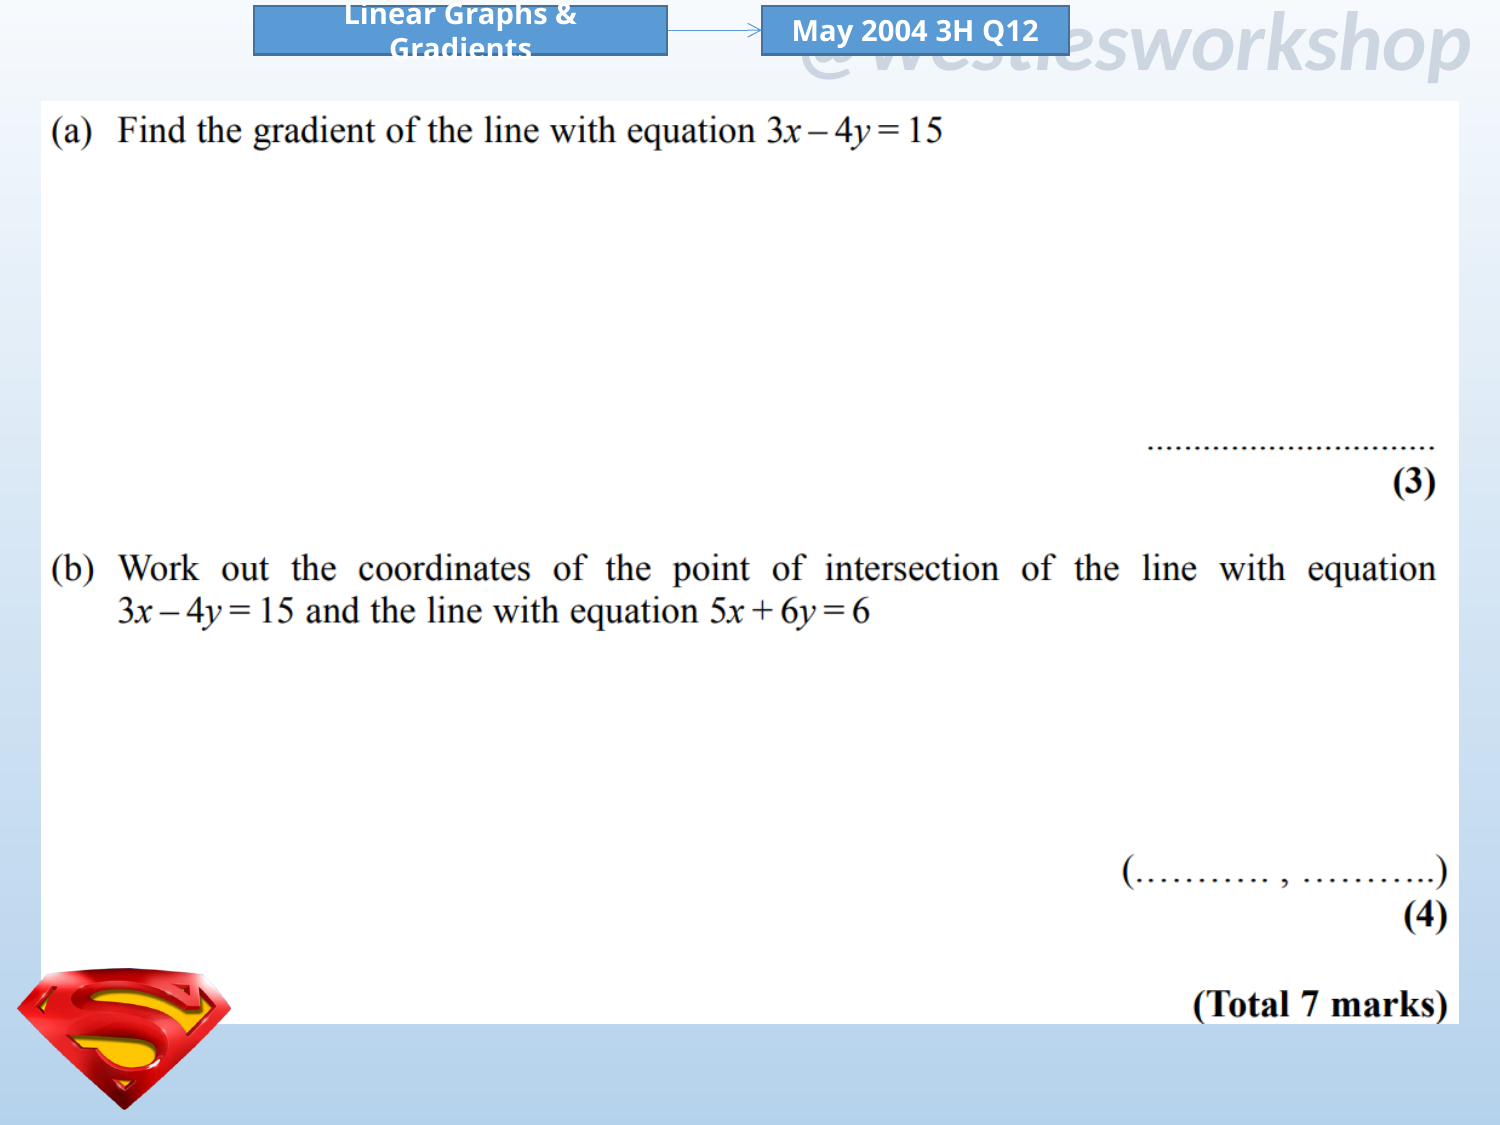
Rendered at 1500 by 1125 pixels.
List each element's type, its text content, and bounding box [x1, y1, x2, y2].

text_box May 2004 3H Q12 [761, 5, 1070, 56]
text_box Linear Graphs & Gradients [253, 5, 668, 56]
picture [17, 101, 1459, 1110]
